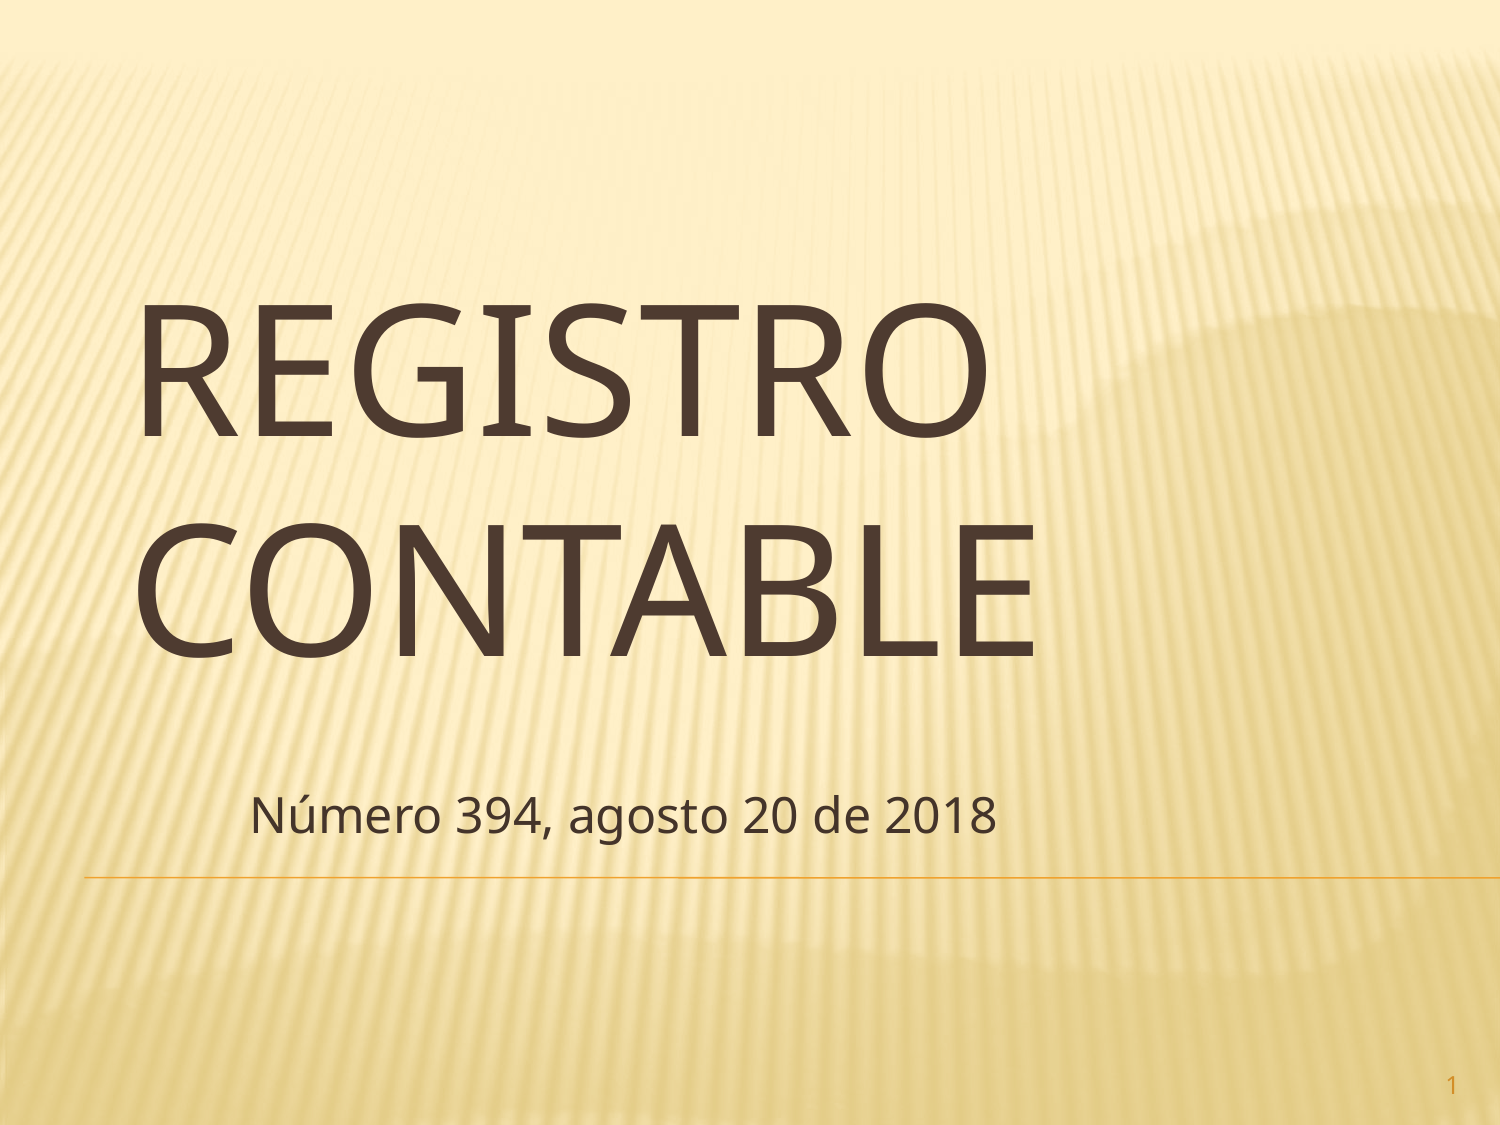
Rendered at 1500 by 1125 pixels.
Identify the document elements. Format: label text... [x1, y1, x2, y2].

slide_number 1 [1350, 1061, 1475, 1103]
subtitle Número 394, agosto 20 de 2018 [234, 750, 1285, 851]
title Registro contable [112, 246, 1388, 704]
